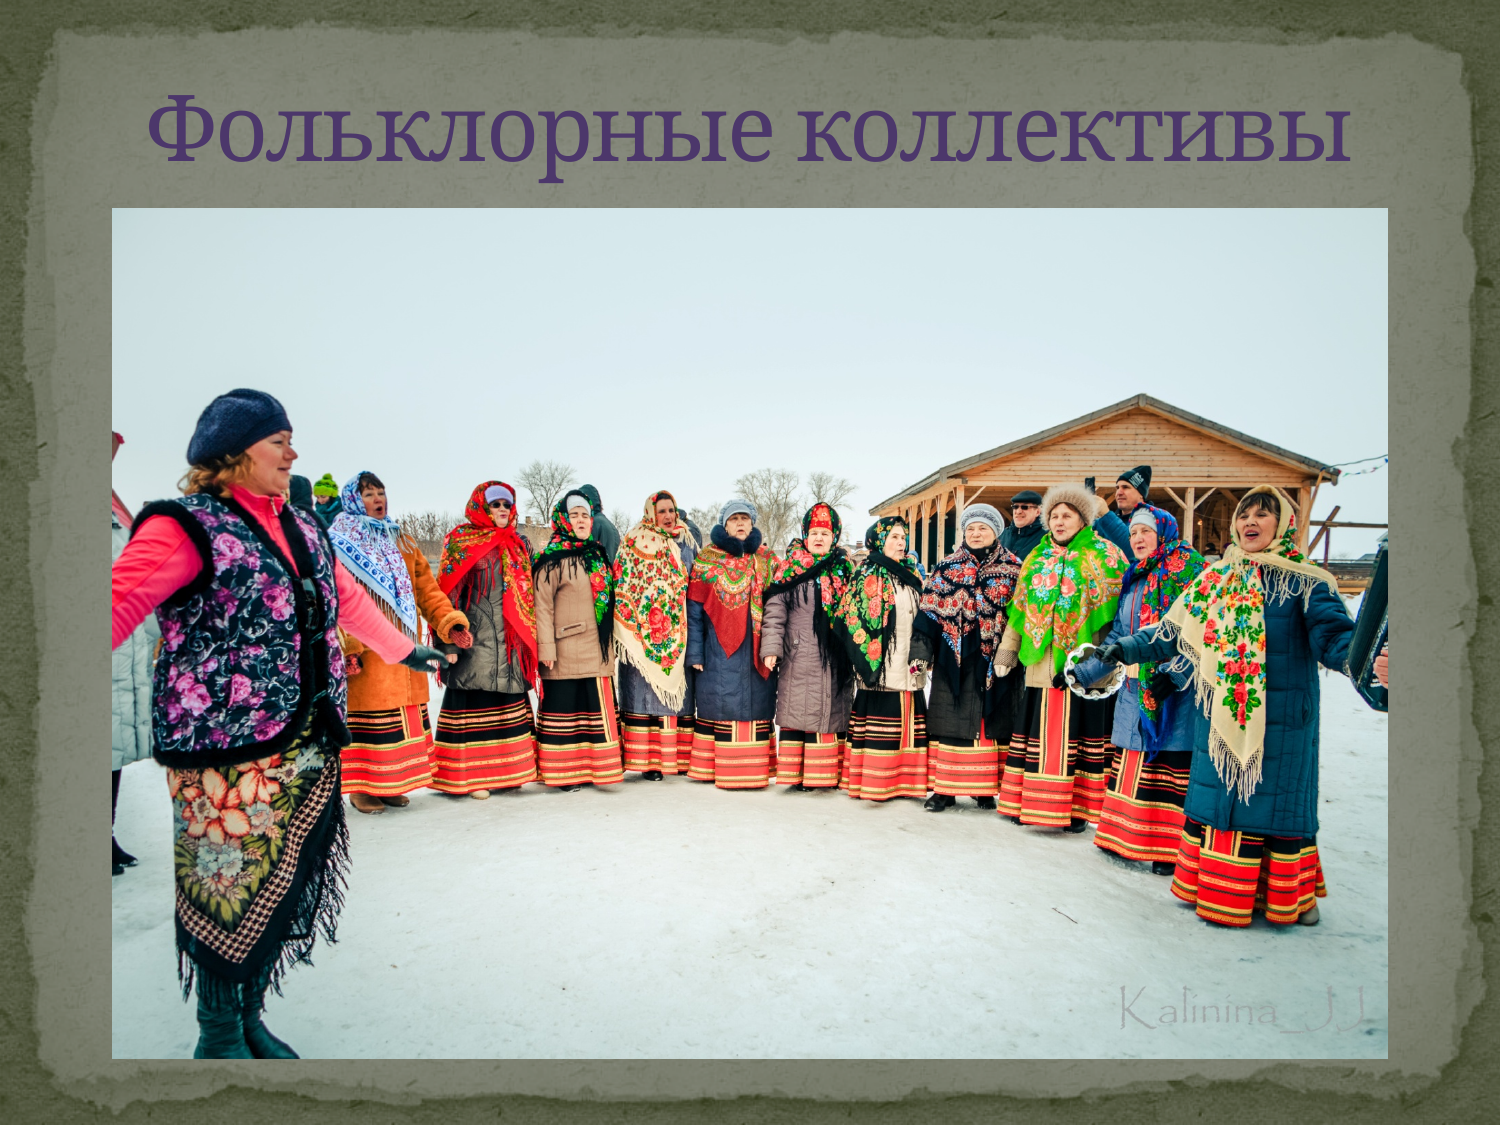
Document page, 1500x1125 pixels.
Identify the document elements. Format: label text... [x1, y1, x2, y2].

title Фольклорные коллективы [74, 24, 1425, 225]
picture [112, 208, 1388, 1059]
